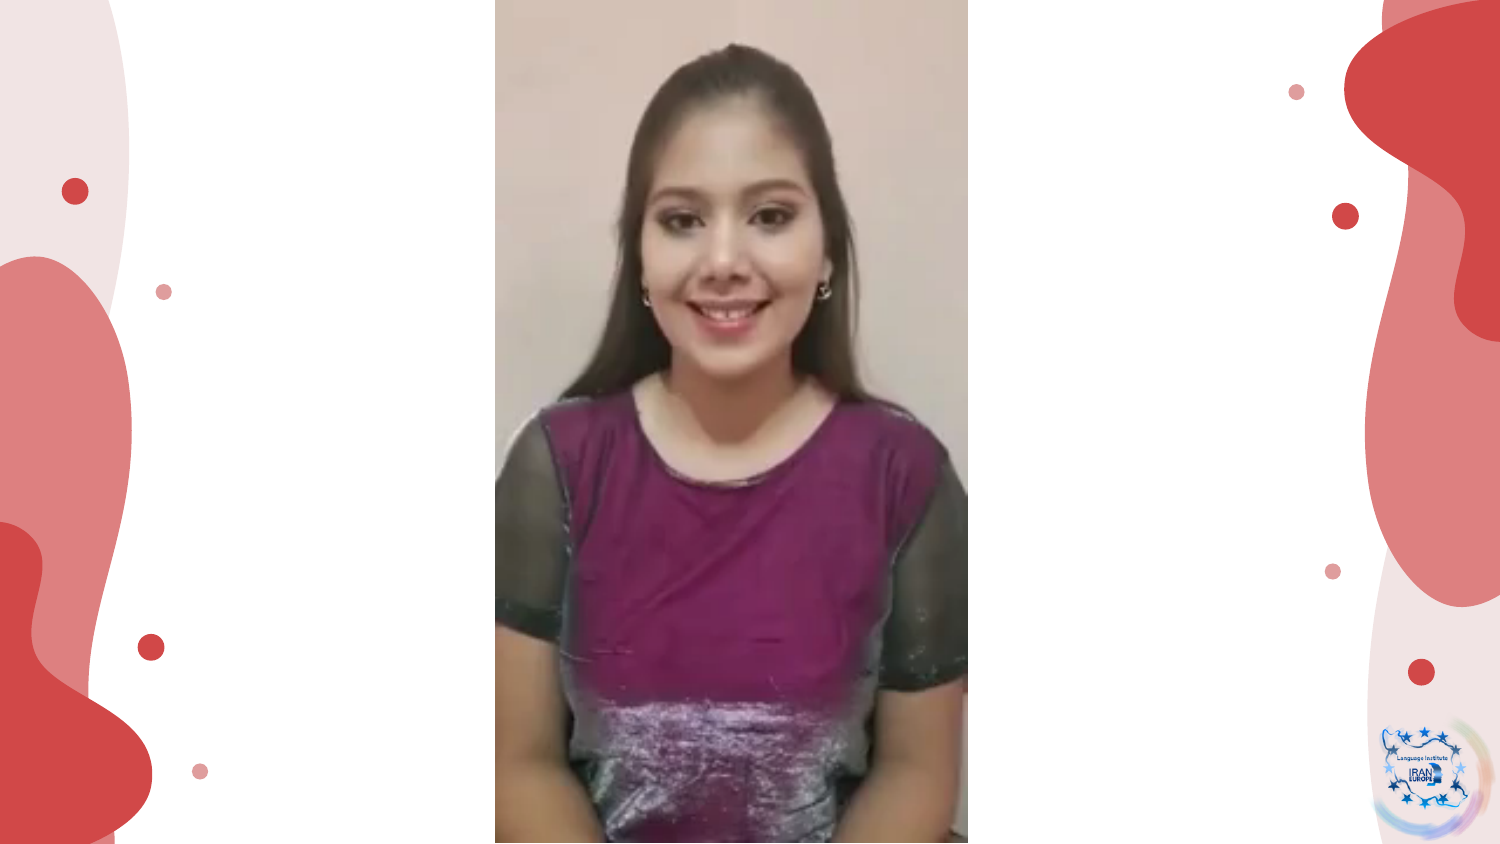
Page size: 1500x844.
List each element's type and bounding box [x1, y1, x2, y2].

text_box [494, 0, 969, 844]
picture [1364, 711, 1500, 844]
